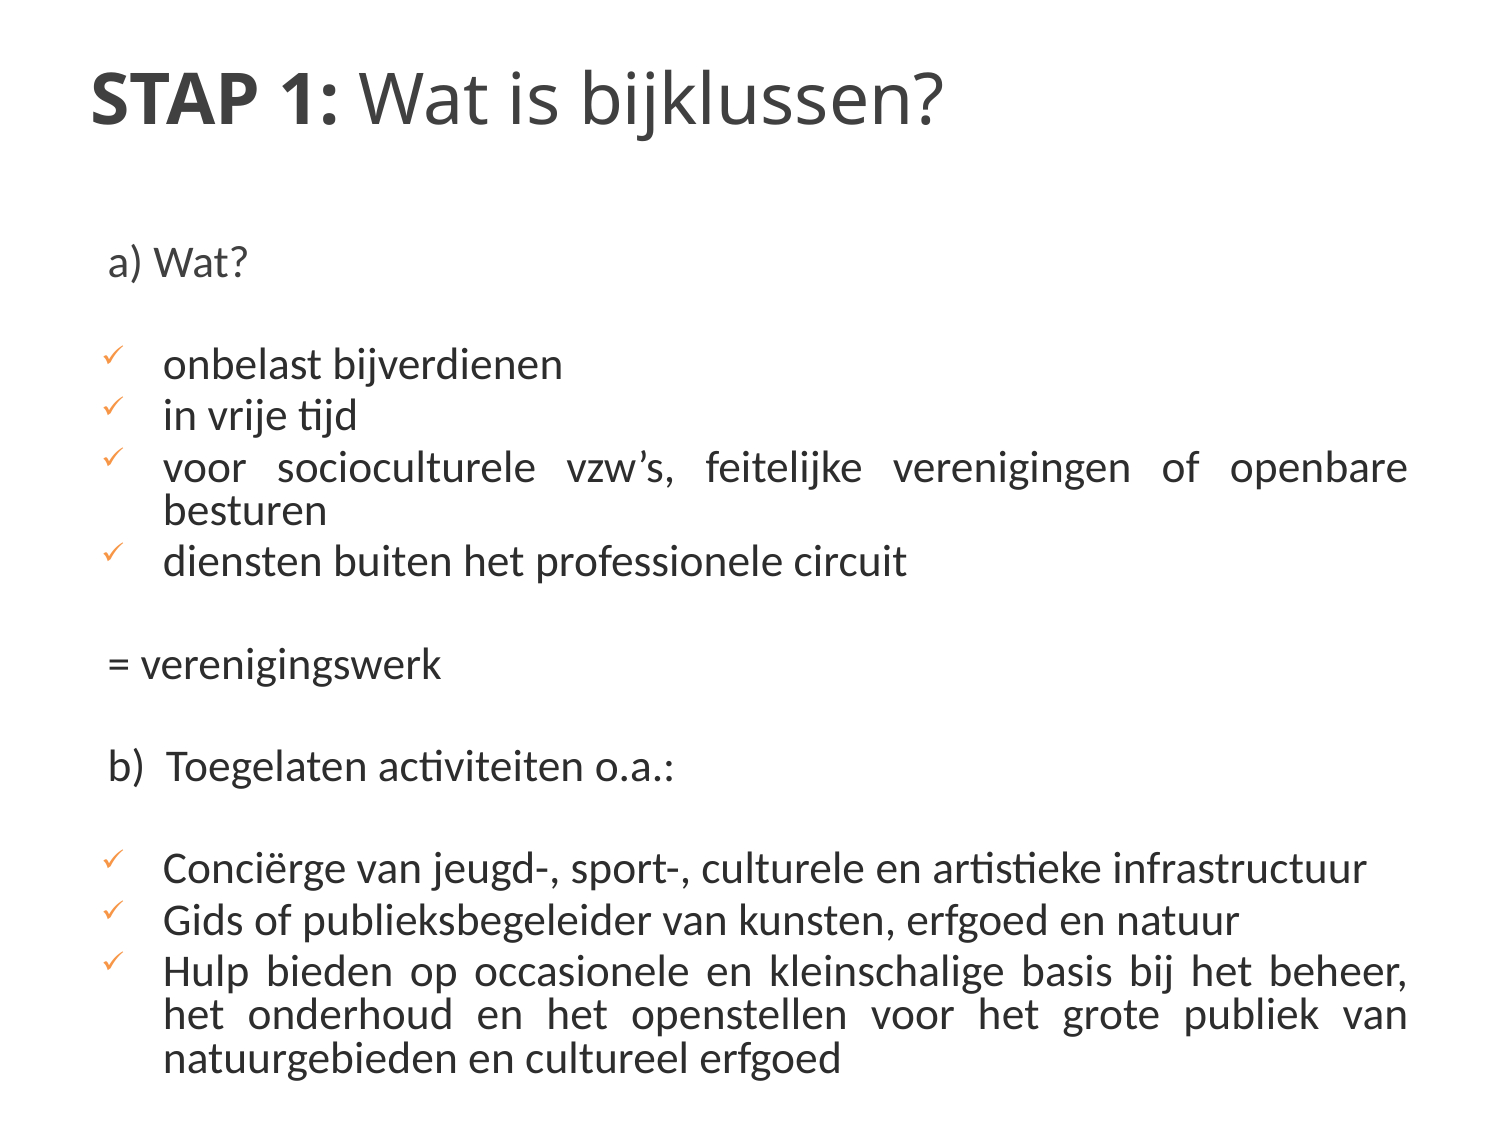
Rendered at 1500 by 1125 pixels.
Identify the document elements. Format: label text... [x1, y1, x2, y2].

list a) Wat? onbelast bijverdienen in vrije tijd voor socioculturele vzw’s, feitelijke verenigingen of openbare besturen diensten buiten het professionele circuit = verenigingswerk b) Toegelaten activiteiten o.a.: Conciërge van jeugd-, sport-, culturele en artistieke infrastructuur Gids of publieksbegeleider van kunsten, erfgoed en natuur Hulp bieden op occasionele en kleinschalige basis bij het beheer, het onderhoud en het openstellen voor het grote publiek van natuurgebieden en cultureel erfgoed [75, 172, 1425, 1094]
title STAP 1: Wat is bijklussen? [75, 45, 1425, 172]
